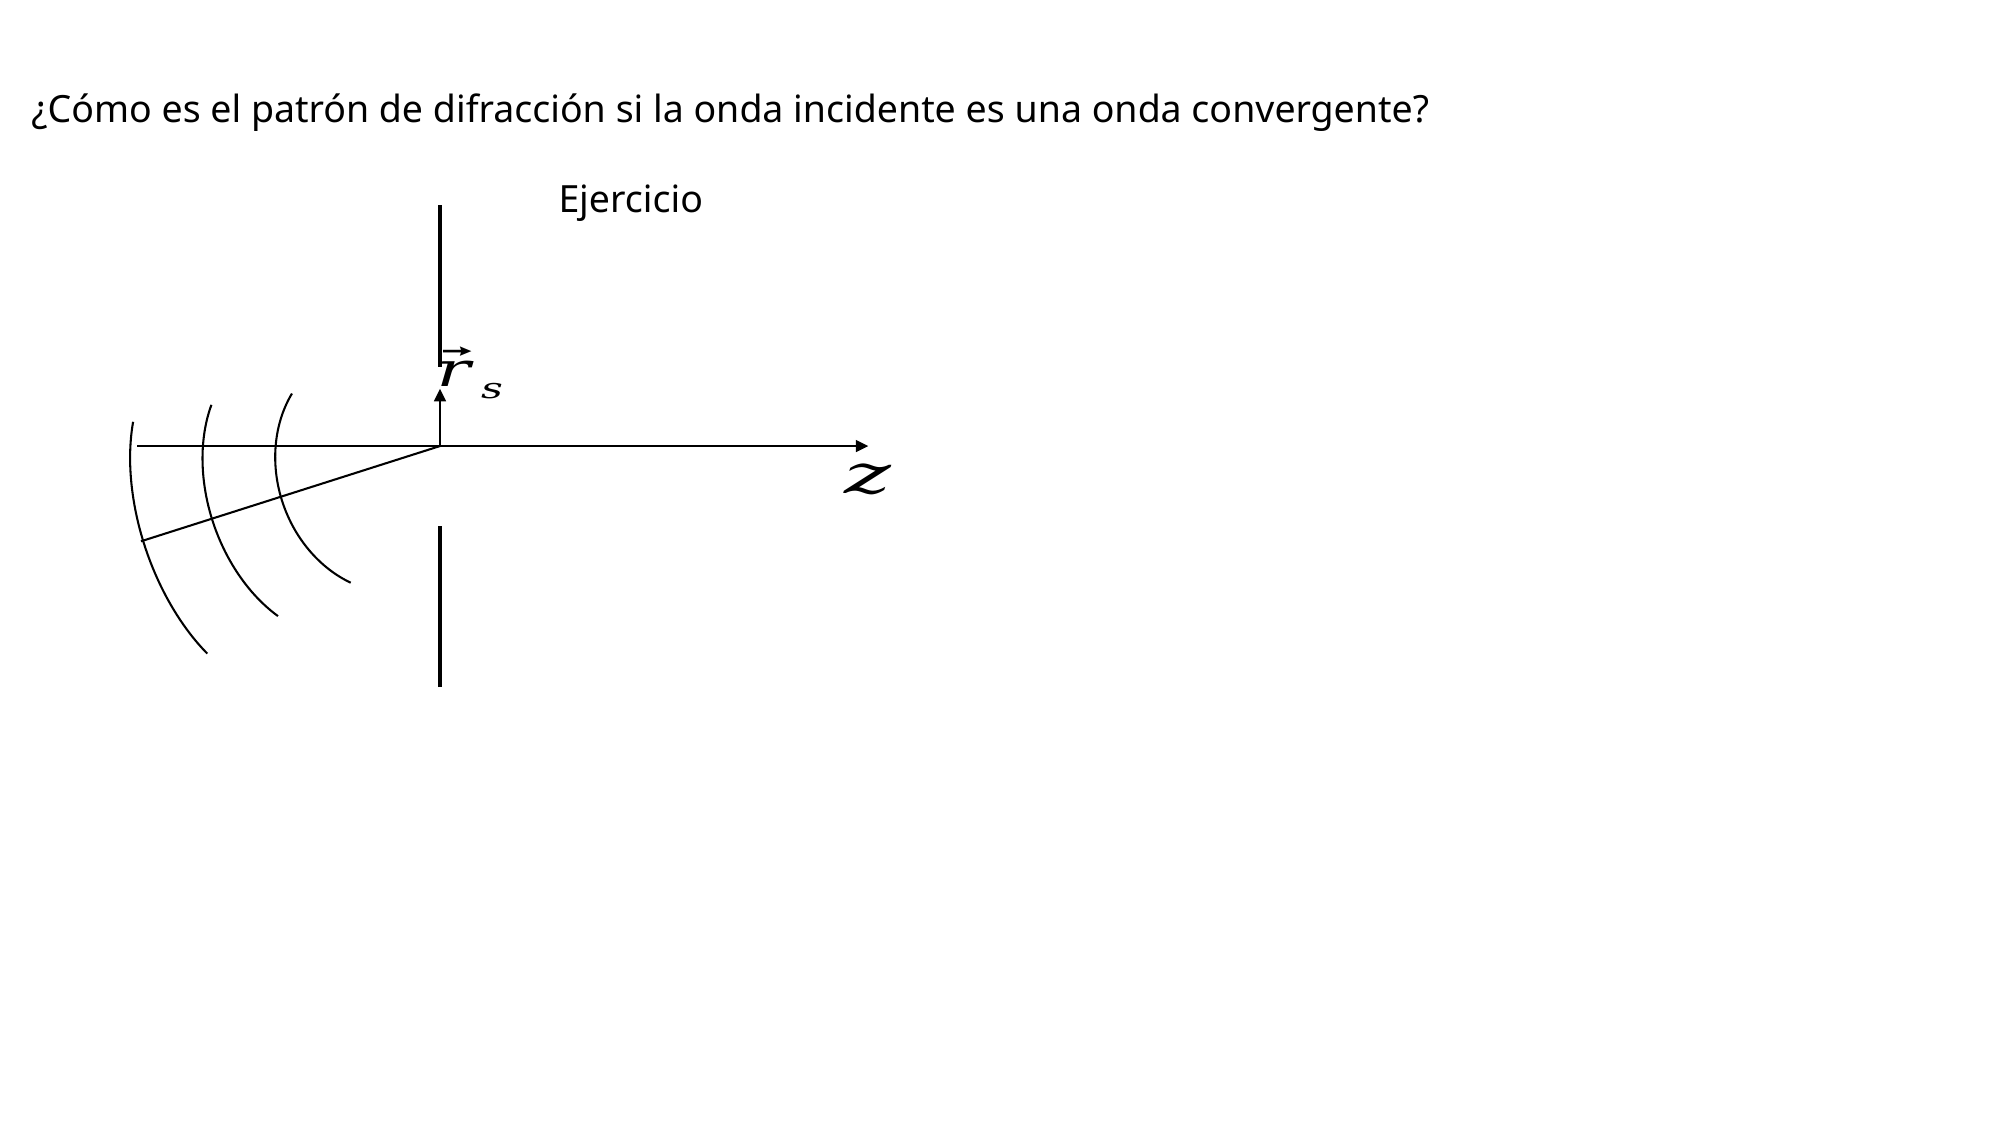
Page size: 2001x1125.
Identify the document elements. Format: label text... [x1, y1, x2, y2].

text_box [136, 204, 898, 688]
text_box Ejercicio [543, 167, 719, 204]
text_box ¿Cómo es el patrón de difracción si la onda incidente es una onda convergente? [16, 77, 1446, 137]
